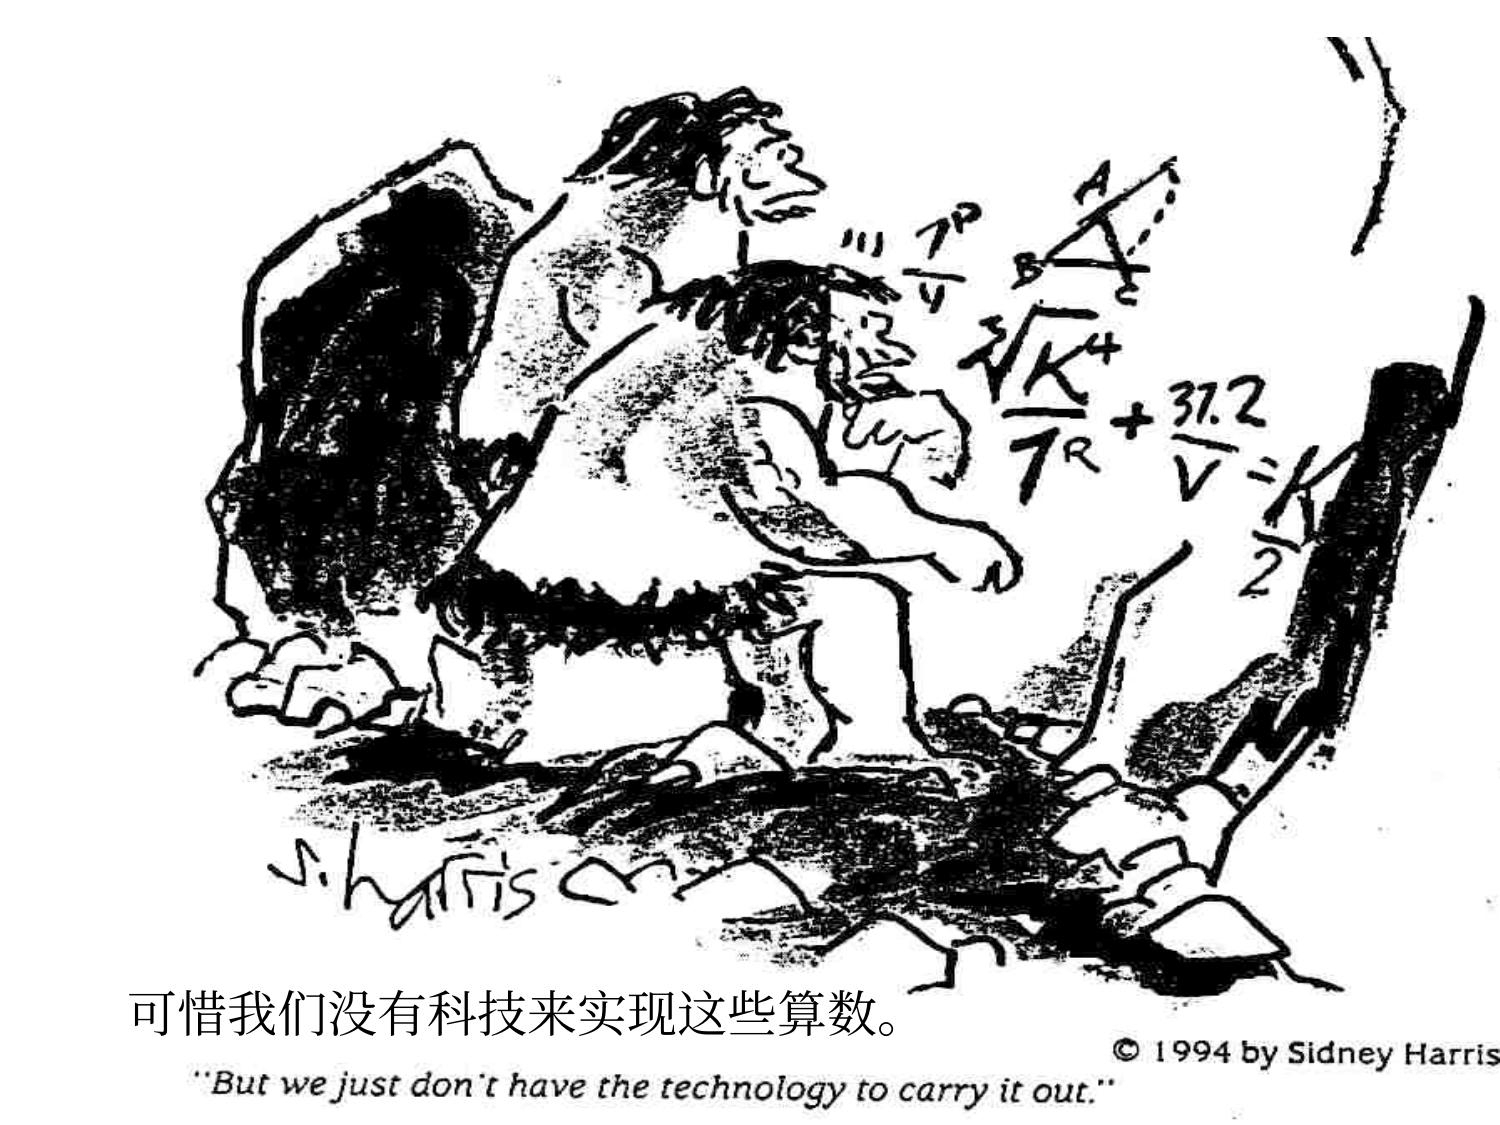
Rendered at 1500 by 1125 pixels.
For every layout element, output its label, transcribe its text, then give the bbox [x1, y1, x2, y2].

picture [174, 37, 1500, 1125]
text_box 可惜我们没有科技来实现这些算数。 [112, 974, 169, 1050]
